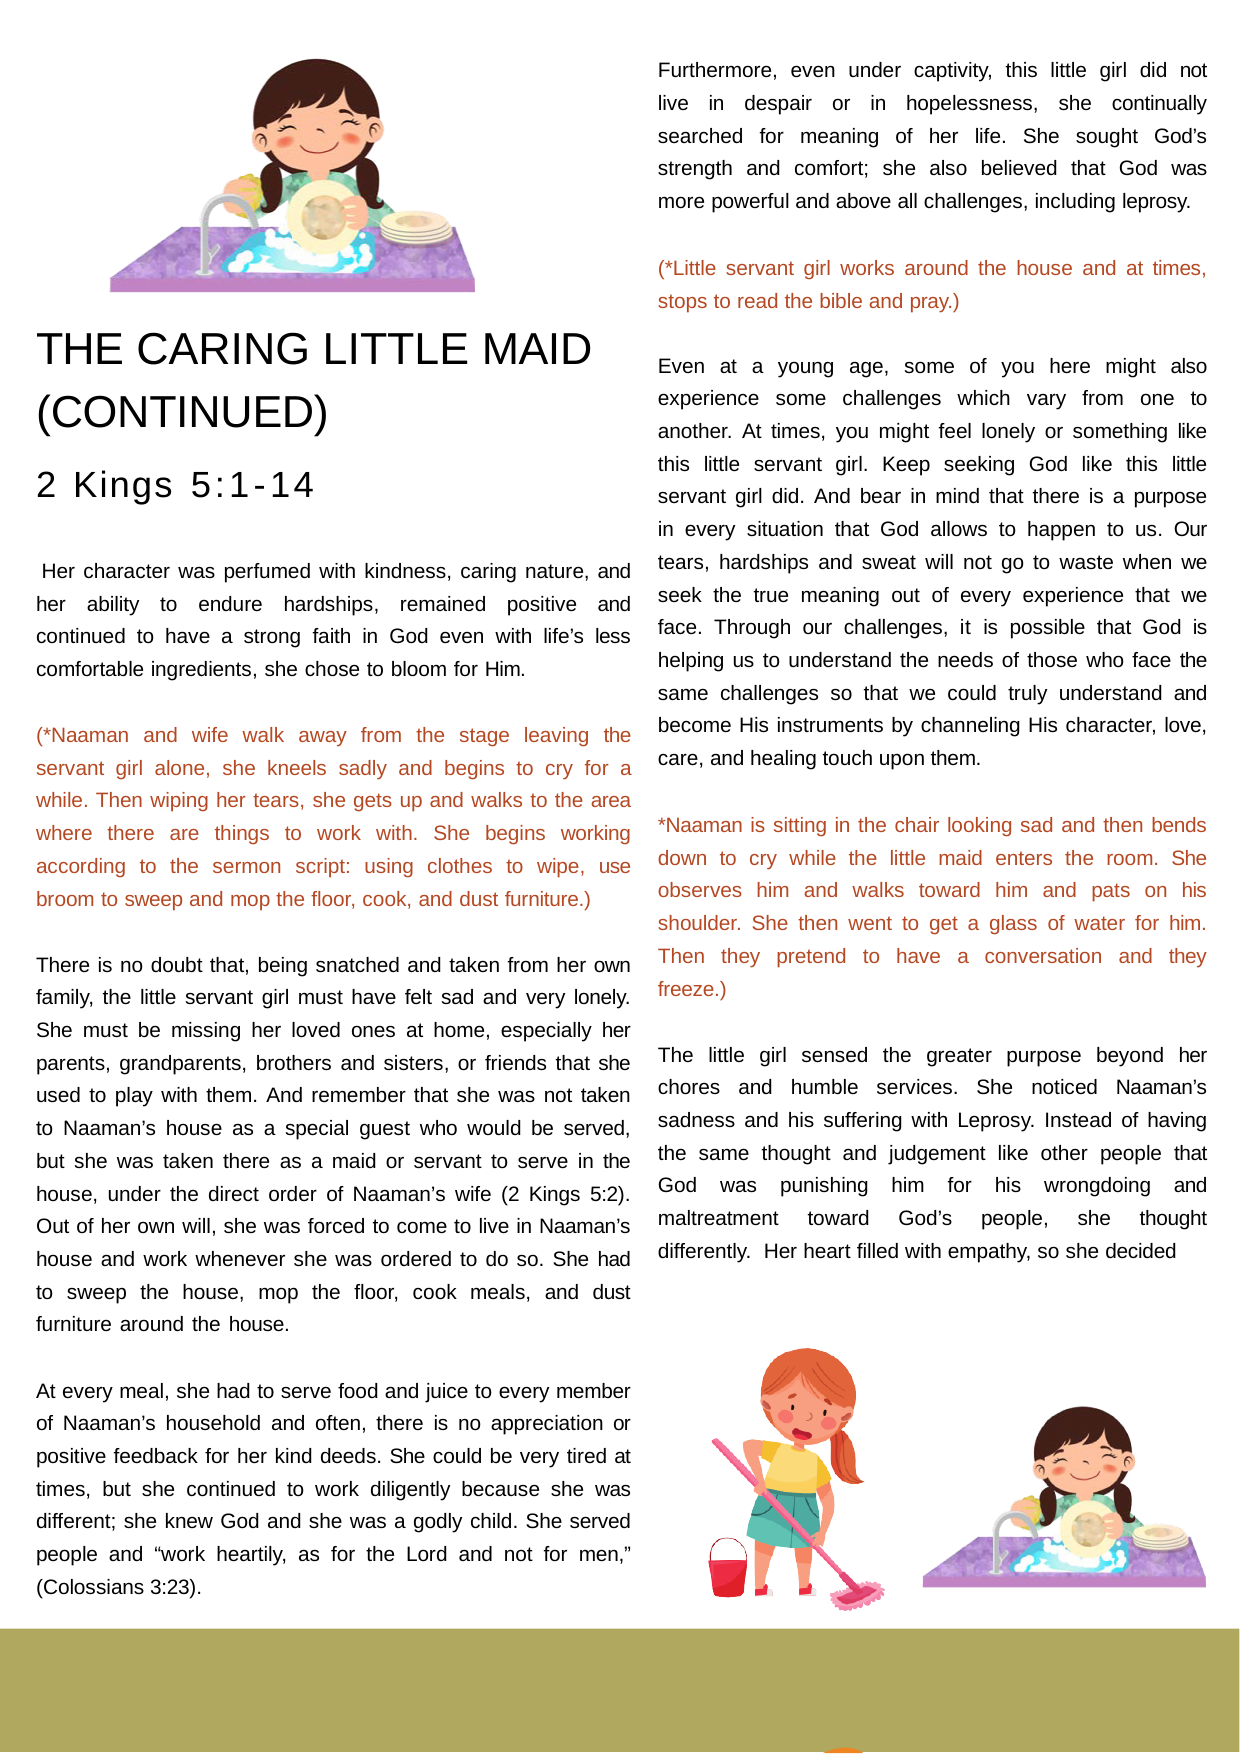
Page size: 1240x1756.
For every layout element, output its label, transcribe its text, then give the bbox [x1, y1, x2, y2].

text_box At every meal, she had to serve food and juice to every member of Naaman’s household and often, there is no appreciation or positive feedback for her kind deeds. She could be very tired at times, but she continued to work diligently because she was different; she knew God and she was a godly child. She served people and “work heartily, as for the Lord and not for men,” (Colossians 3:23). [34, 1367, 632, 1599]
picture [108, 58, 475, 293]
text_box THE CARING LITTLE MAID (CONTINUED) 2 Kings 5:1-14 [34, 309, 598, 505]
text_box Furthermore, even under captivity, this little girl did not live in despair or in hopelessness, she continually searched for meaning of her life. She sought God’s strength and comfort; she also believed that God was more powerful and above all challenges, including leprosy. (*Little servant girl works around the house and at times, stops to read the bible and pray.) [655, 47, 1208, 313]
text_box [0, 1628, 1240, 1754]
text_box *Naaman is sitting in the chair looking sad and then bends down to cry while the little maid enters the room. She observes him and walks toward him and pats on his shoulder. She then went to get a glass of water for him. Then they pretend to have a conversation and they freeze.) [655, 801, 1208, 1001]
text_box Her character was perfumed with kindness, caring nature, and her ability to endure hardships, remained positive and continued to have a strong faith in God even with life’s less comfortable ingredients, she chose to bloom for Him. [34, 547, 632, 681]
picture [922, 1406, 1206, 1589]
text_box The little girl sensed the greater purpose beyond her chores and humble services. She noticed Naaman’s sadness and his suffering with Leprosy. Instead of having the same thought and judgement like other people that God was punishing him for his wrongdoing and maltreatment toward God’s people, she thought differently. Her heart filled with empathy, so she decided [655, 1031, 1208, 1263]
text_box Even at a young age, some of you here might also experience some challenges which vary from one to another. At times, you might feel lonely or something like this little servant girl. Keep seeking God like this little servant girl did. And bear in mind that there is a purpose in every situation that God allows to happen to us. Our tears, hardships and sweat will not go to waste when we seek the true meaning out of every experience that we face. Through our challenges, it is possible that God is helping us to understand the needs of those who face the same challenges so that we could truly understand and become His instruments by channeling His character, love, care, and healing touch upon them. [655, 342, 1208, 770]
text_box There is no doubt that, being snatched and taken from her own family, the little servant girl must have felt sad and very lonely. She must be missing her loved ones at home, especially her parents, grandparents, brothers and sisters, or friends that she used to play with them. And remember that she was not taken to Naaman’s house as a special guest who would be served, but she was taken there as a maid or servant to serve in the house, under the direct order of Naaman’s wife (2 Kings 5:2). Out of her own will, she was forced to come to live in Naaman’s house and work whenever she was ordered to do so. She had to sweep the house, mop the floor, cook meals, and dust furniture around the house. [34, 941, 632, 1336]
text_box (*Naaman and wife walk away from the stage leaving the servant girl alone, she kneels sadly and begins to cry for a while. Then wiping her tears, she gets up and walks to the area where there are things to work with. She begins working according to the sermon script: using clothes to wipe, use broom to sweep and mop the floor, cook, and dust furniture.) [34, 711, 632, 911]
picture [708, 1348, 886, 1611]
